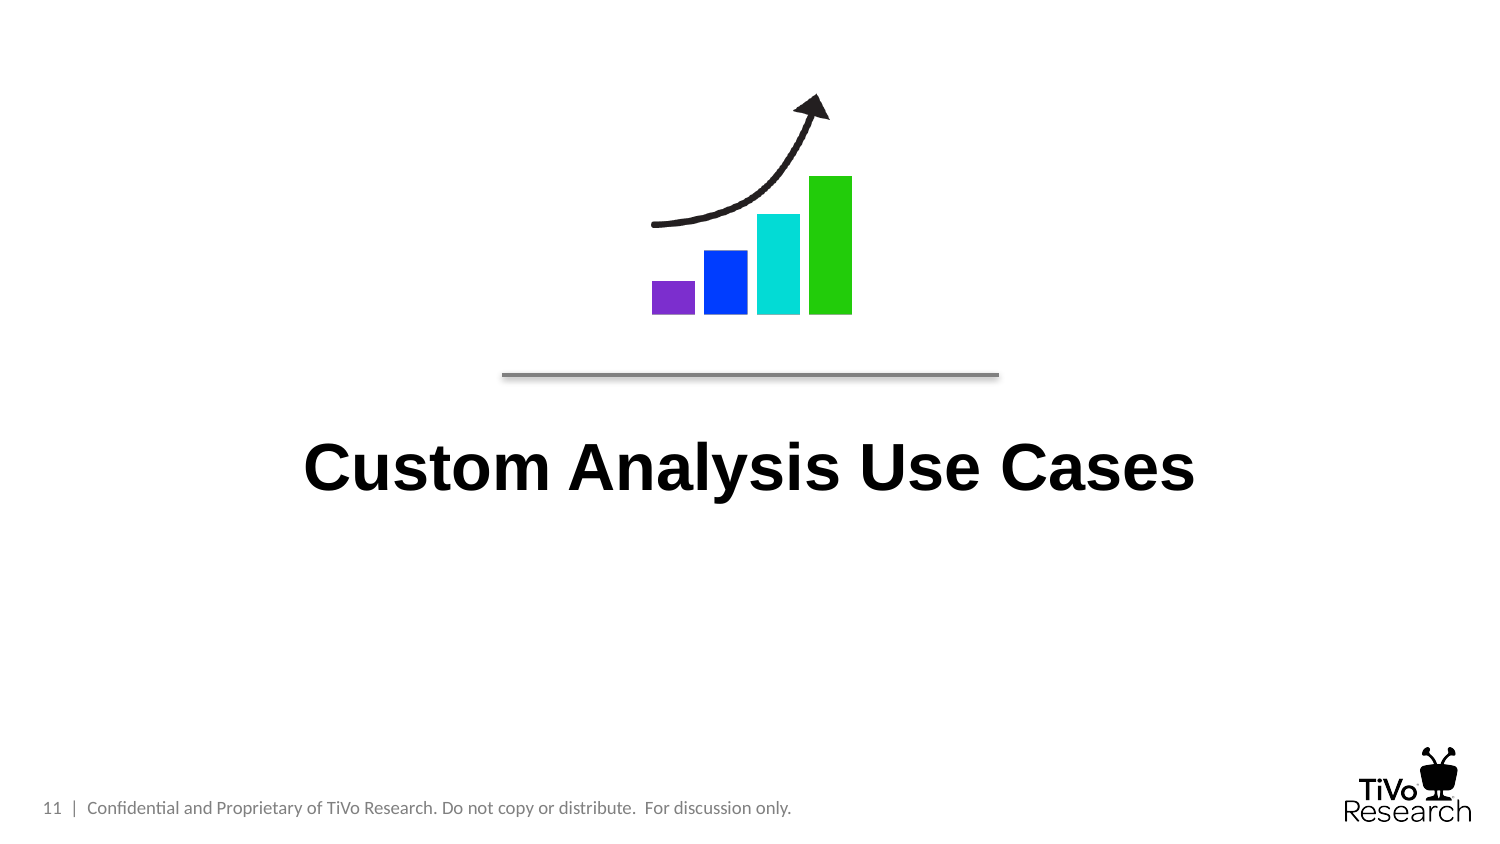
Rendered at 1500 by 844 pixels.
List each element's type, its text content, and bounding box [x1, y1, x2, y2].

picture [618, 65, 881, 344]
picture [1345, 747, 1471, 822]
title Custom Analysis Use Cases [112, 403, 1388, 524]
